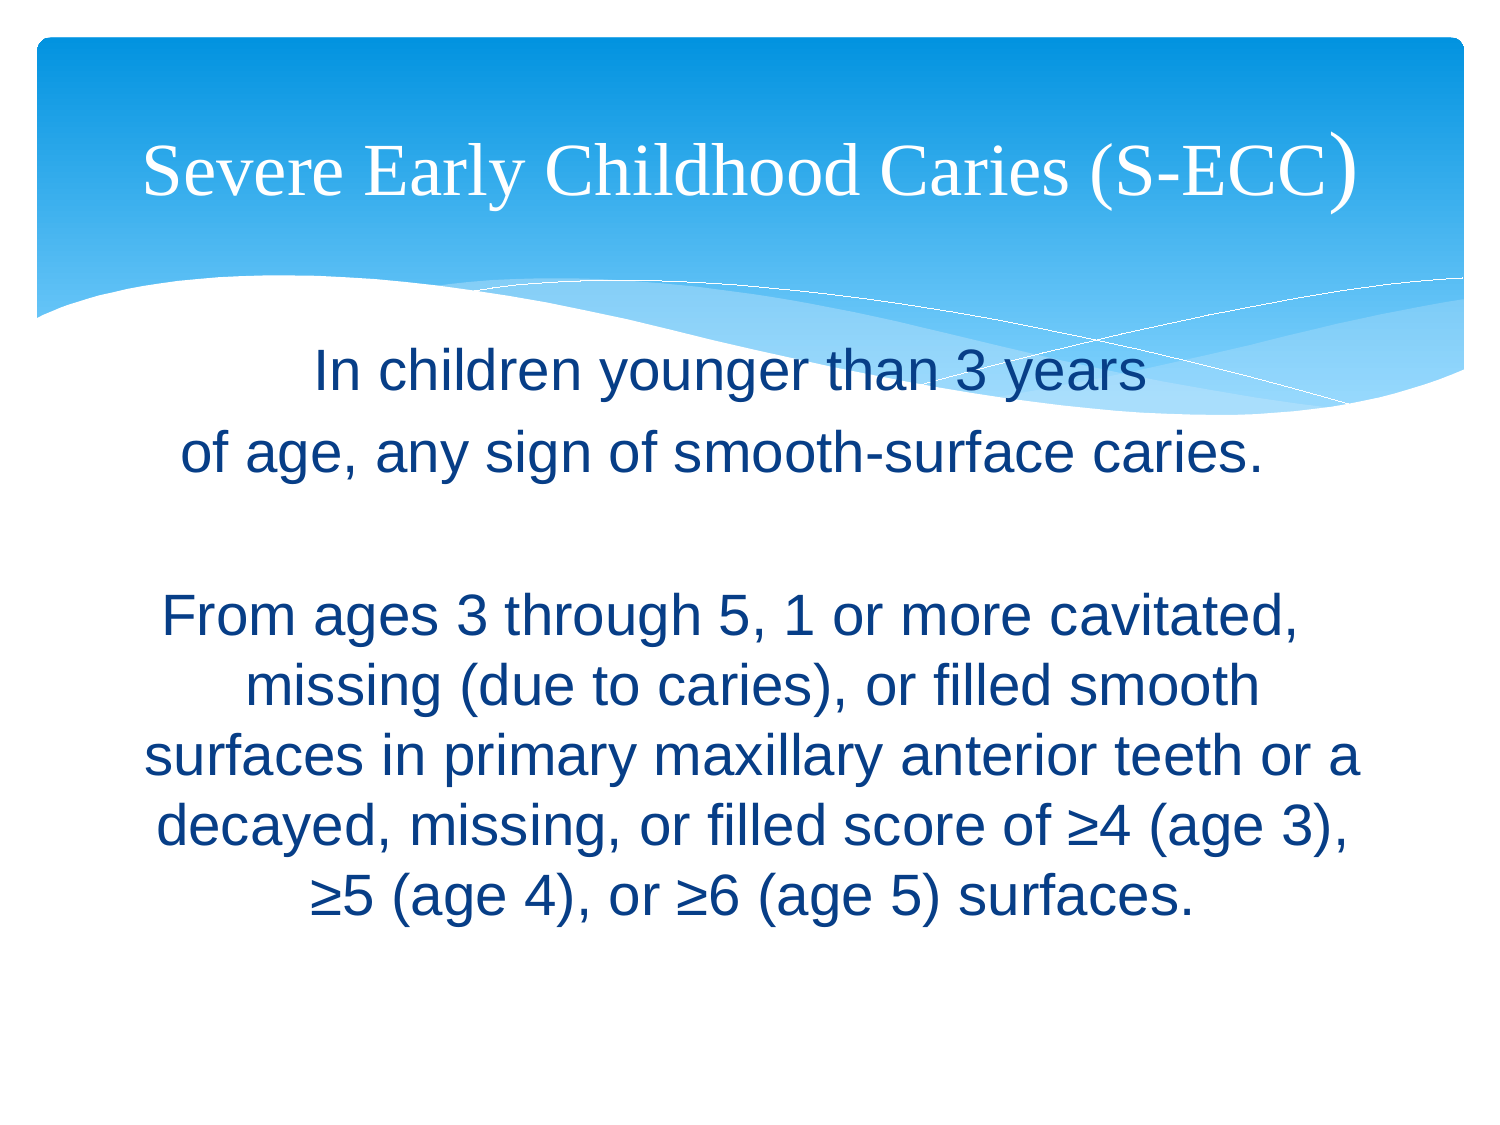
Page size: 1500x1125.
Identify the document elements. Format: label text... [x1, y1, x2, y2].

list In children younger than 3 years of age, any sign of smooth-surface caries. From ages 3 through 5, 1 or more cavitated, missing (due to caries), or filled smooth surfaces in primary maxillary anterior teeth or a decayed, missing, or filled score of ≥4 (age 3), ≥5 (age 4), or ≥6 (age 5) surfaces. [75, 324, 1388, 1000]
title Severe Early Childhood Caries (S-ECC) [75, 55, 1425, 261]
